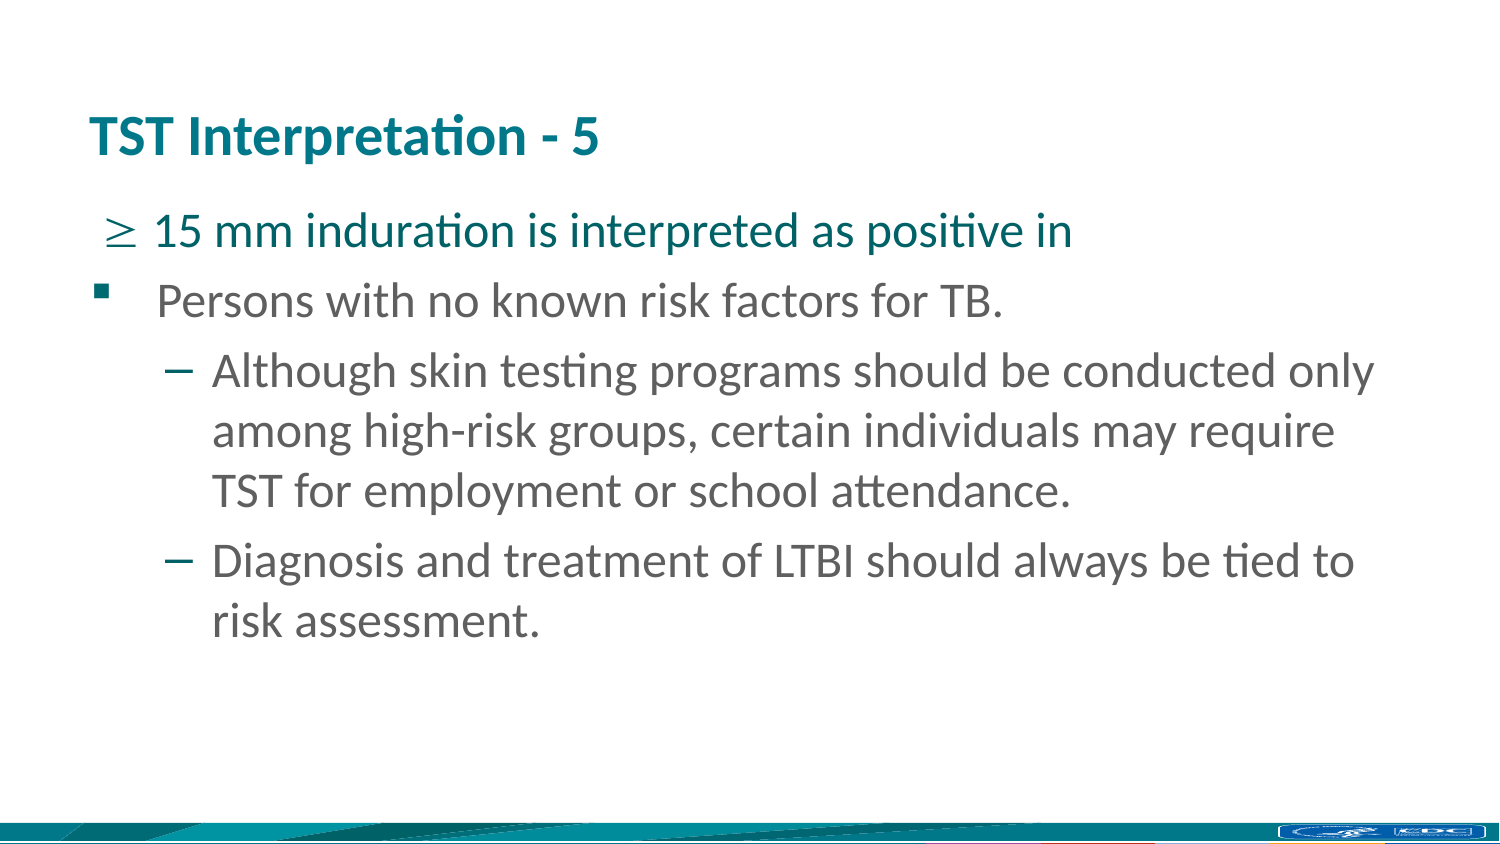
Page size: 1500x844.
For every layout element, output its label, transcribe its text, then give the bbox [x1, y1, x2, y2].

title TST Interpretation - 5 [75, 33, 1425, 175]
list  15 mm induration is interpreted as positive in Persons with no known risk factors for TB. Although skin testing programs should be conducted only among high-risk groups, certain individuals may require TST for employment or school attendance. Diagnosis and treatment of LTBI should always be tied to risk assessment. [75, 190, 1425, 739]
